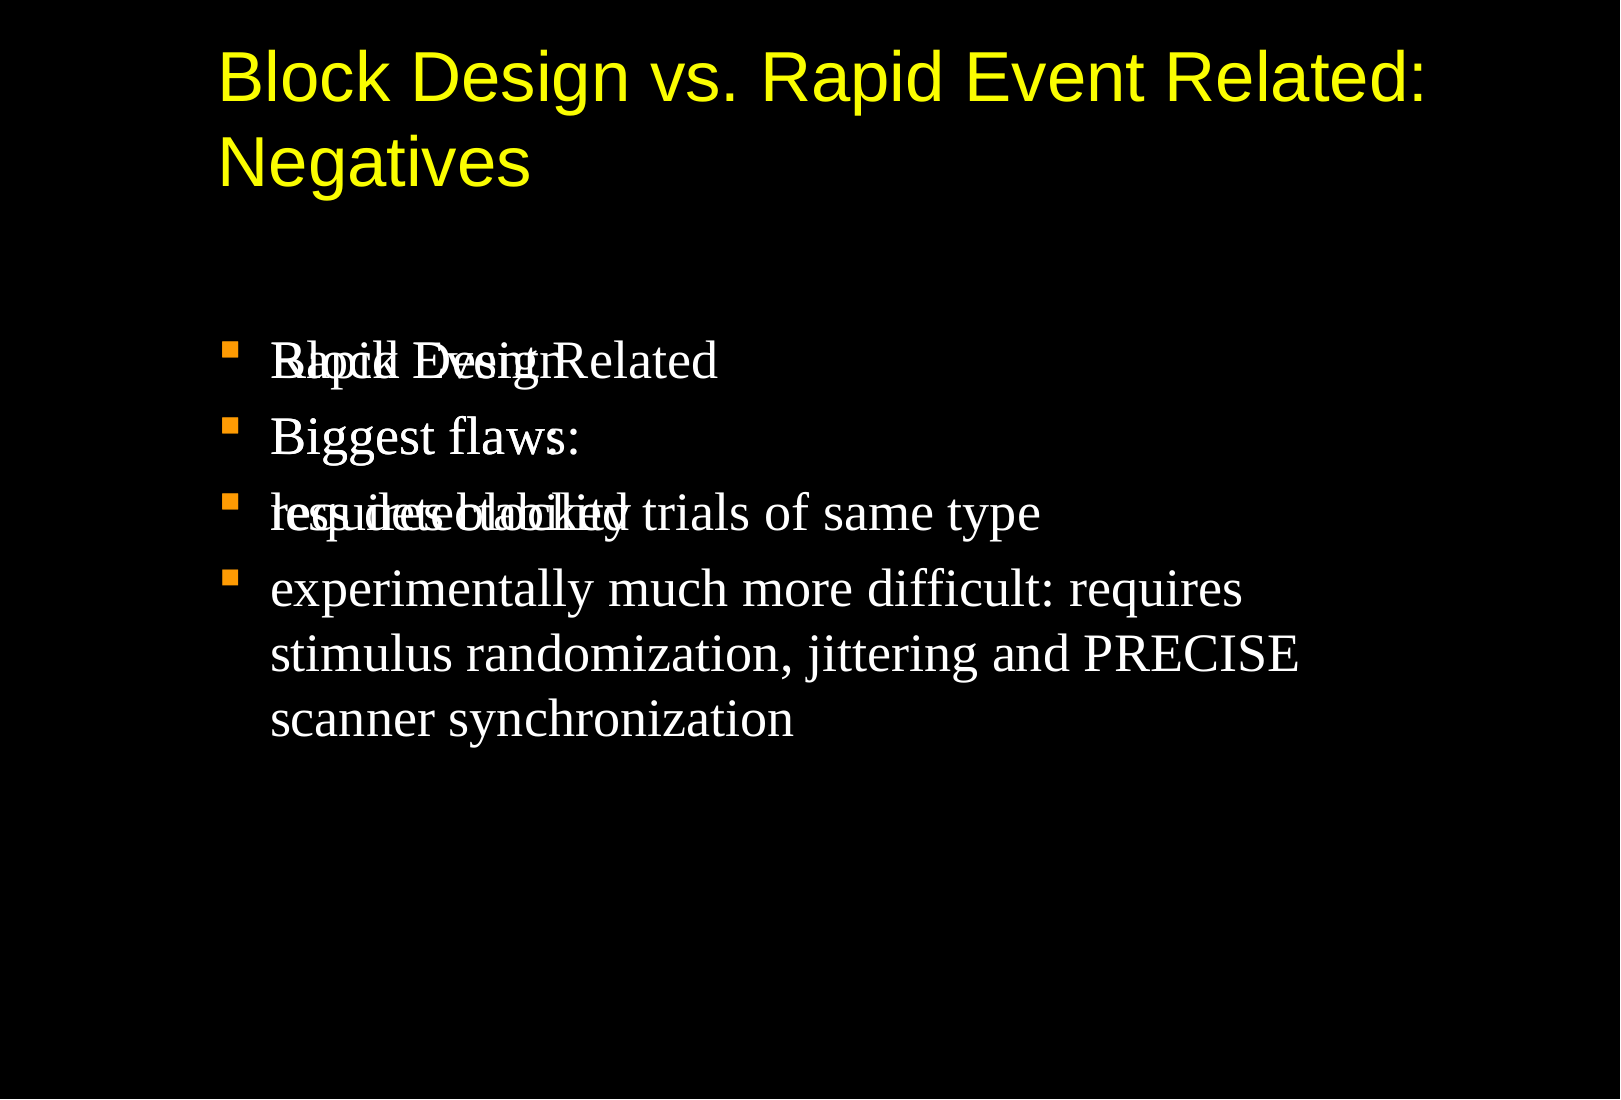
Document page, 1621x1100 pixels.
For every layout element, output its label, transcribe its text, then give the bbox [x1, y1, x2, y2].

title Block Design vs. Rapid Event Related: Negatives [203, 33, 1451, 209]
list Rapid Event Related Biggest flaws: less detectability experimentally much more difficult: requires stimulus randomization, jittering and PRECISE scanner synchronization [203, 316, 1451, 978]
